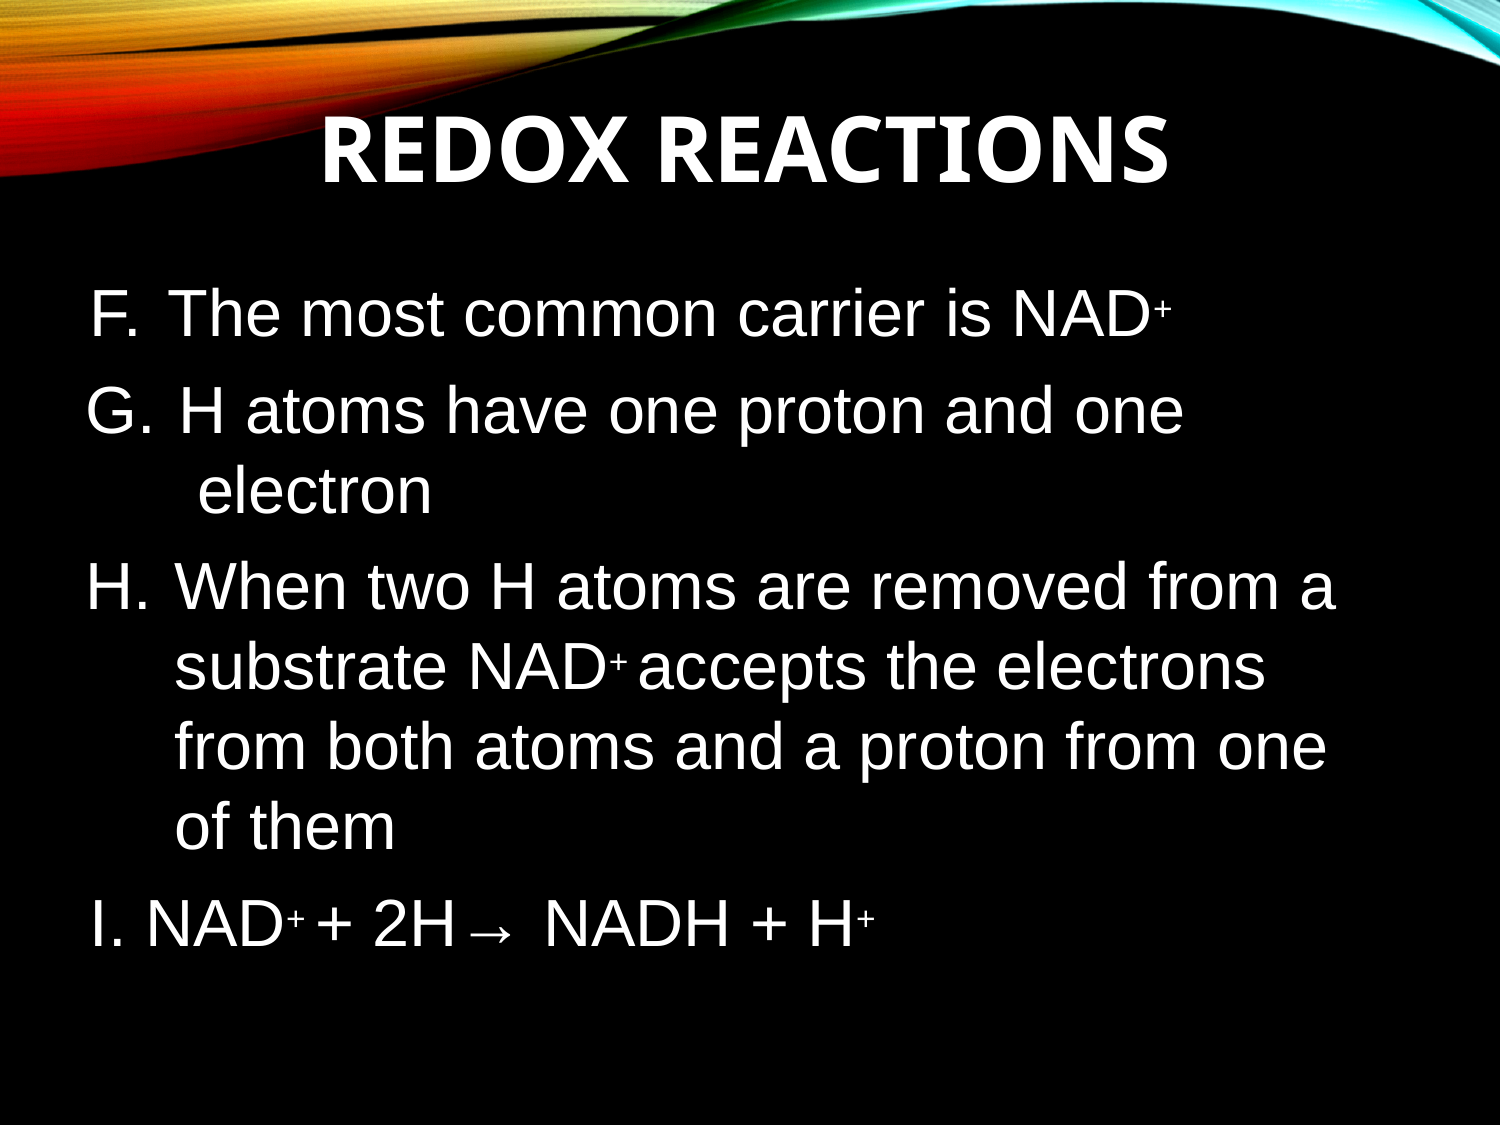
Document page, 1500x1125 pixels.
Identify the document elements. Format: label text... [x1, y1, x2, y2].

picture [0, 0, 1500, 178]
title Redox reactions [249, 49, 1172, 240]
text_box The most common carrier is NAD+ H atoms have one proton and one electron When two H atoms are removed from a substrate NAD+ accepts the electrons from both atoms and a proton from one of them I. NAD+ + 2H→ NADH + H+ [85, 251, 1386, 960]
